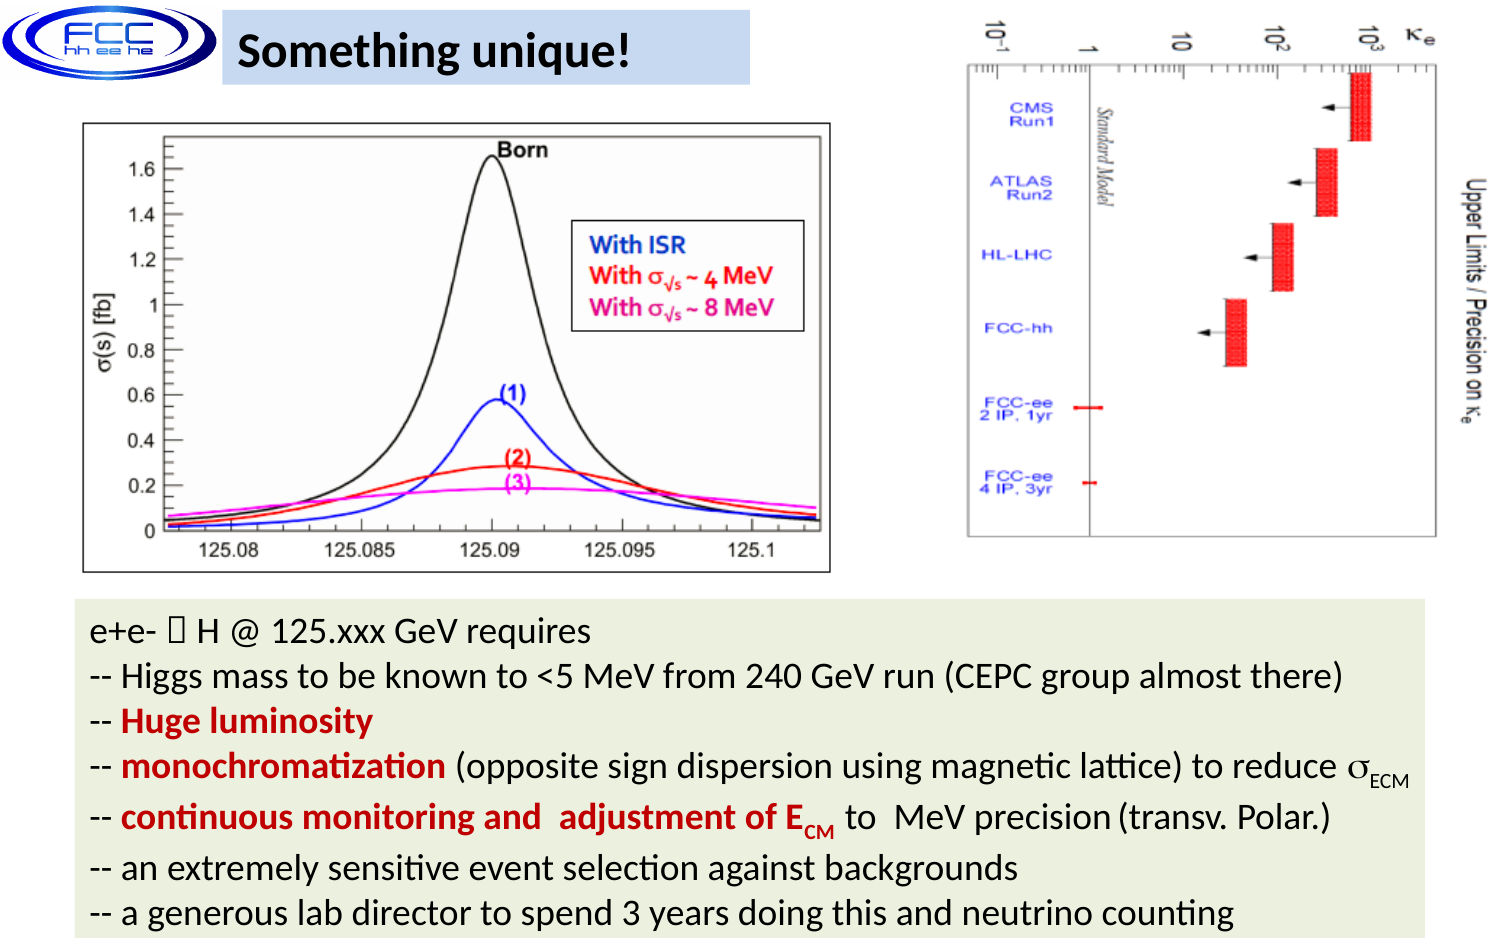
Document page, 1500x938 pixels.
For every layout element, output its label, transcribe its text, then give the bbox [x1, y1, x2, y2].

text_box e+e-  H @ 125.xxx GeV requires -- Higgs mass to be known to <5 MeV from 240 GeV run (CEPC group almost there) -- Huge luminosity -- monochromatization (opposite sign dispersion using magnetic lattice) to reduce ECM -- continuous monitoring and adjustment of ECM to MeV precision (transv. Polar.) -- an extremely sensitive event selection against backgrounds -- a generous lab director to spend 3 years doing this and neutrino counting [74, 598, 1425, 938]
text_box Something unique! [222, 9, 750, 83]
picture [917, 10, 1498, 586]
picture [0, 4, 221, 82]
picture [0, 85, 887, 605]
